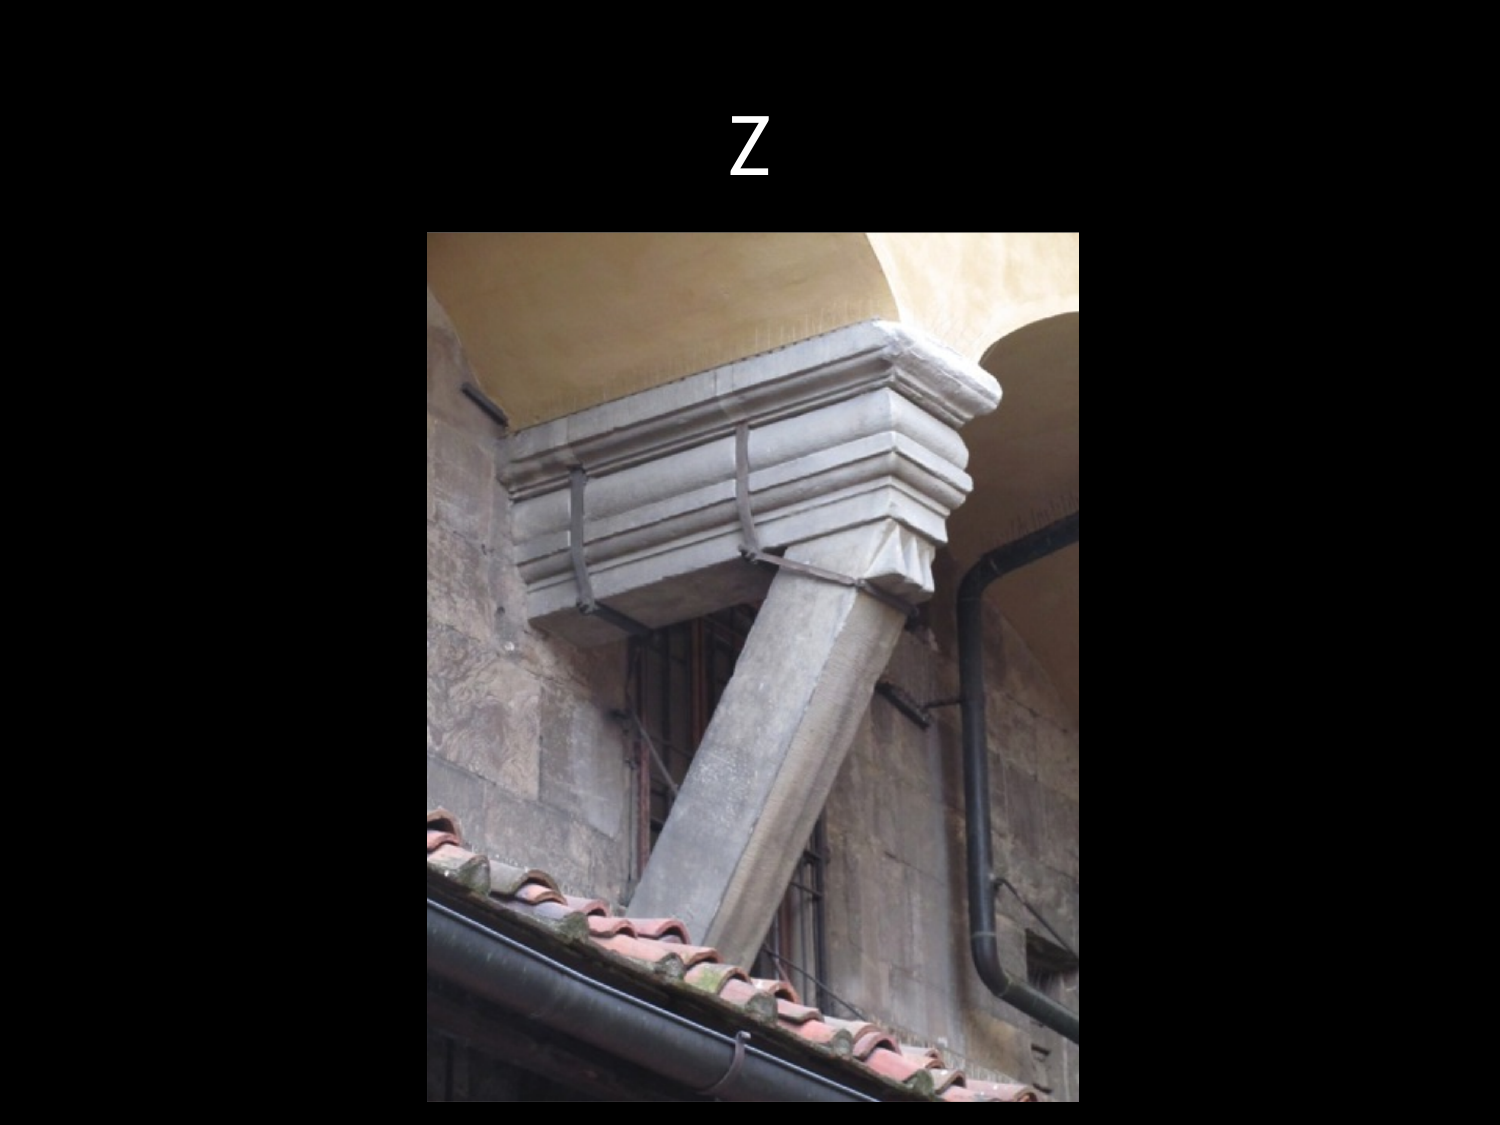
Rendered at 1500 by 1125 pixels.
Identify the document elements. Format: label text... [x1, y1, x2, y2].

title Z [75, 45, 1425, 233]
picture [317, 233, 1188, 1101]
